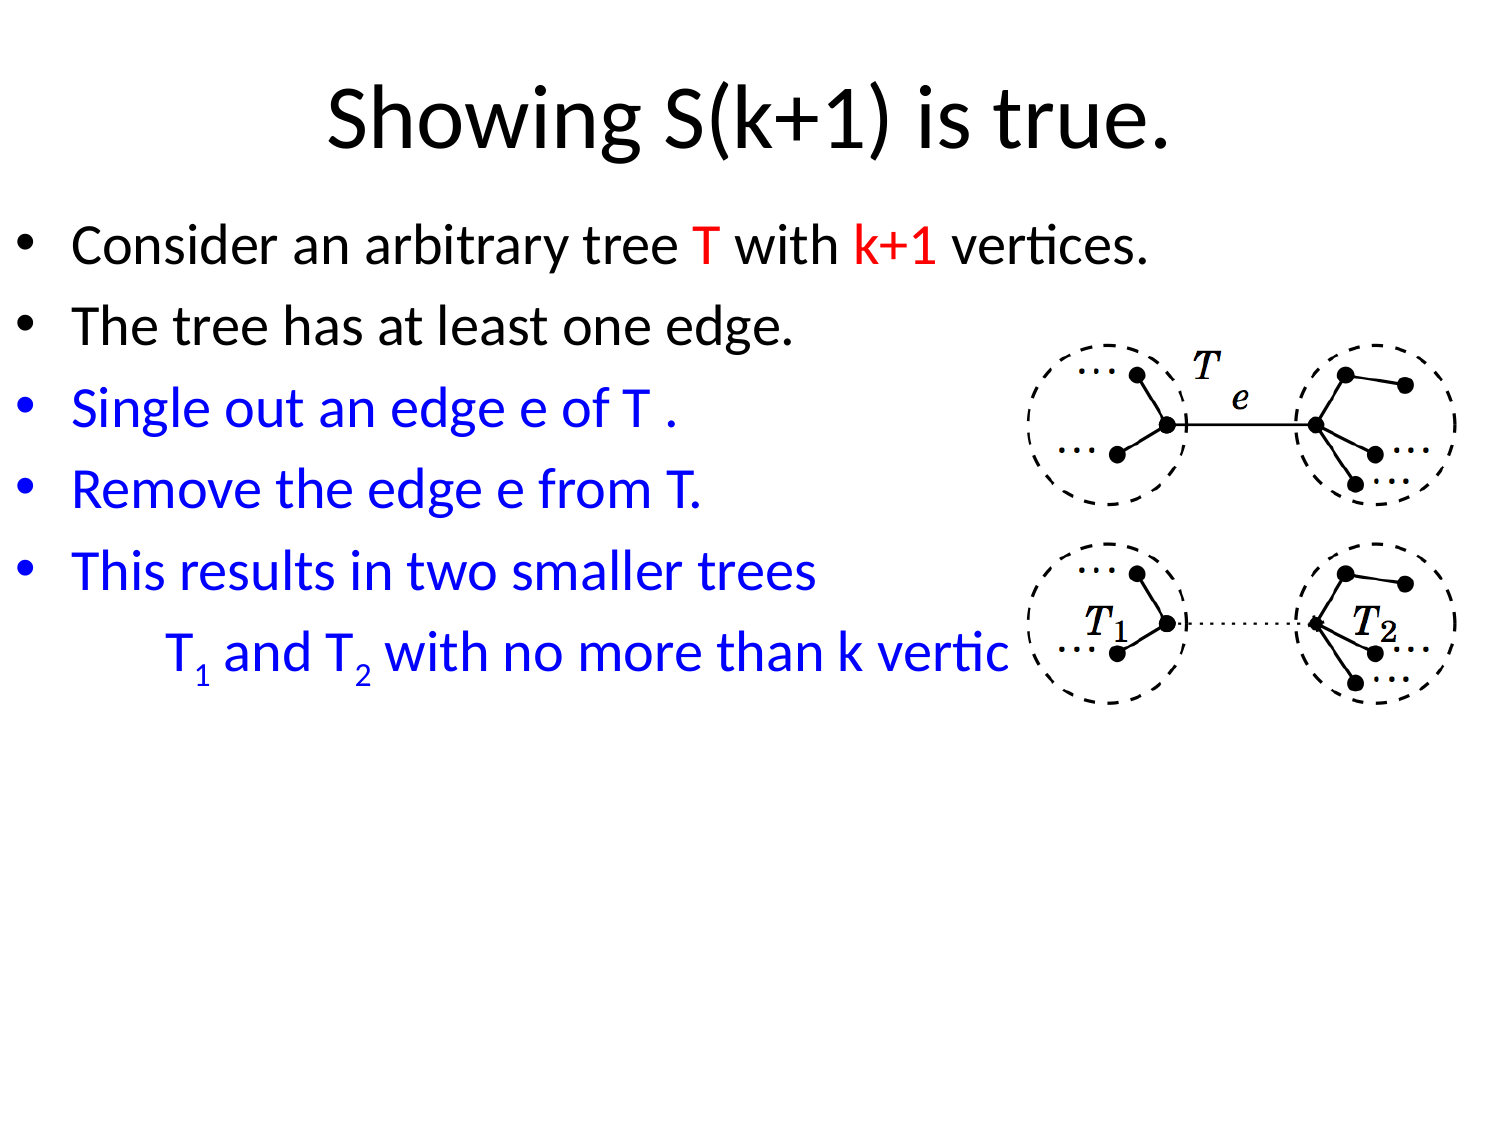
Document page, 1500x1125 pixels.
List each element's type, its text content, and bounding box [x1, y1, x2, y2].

picture [1007, 334, 1486, 714]
title Showing S(k+1) is true. [75, 18, 1425, 198]
list Consider an arbitrary tree T with k+1 vertices. The tree has at least one edge. Single out an edge e of T . Remove the edge e from T. This results in two smaller trees T1 and T2 with no more than k vertices. [0, 198, 1500, 1125]
